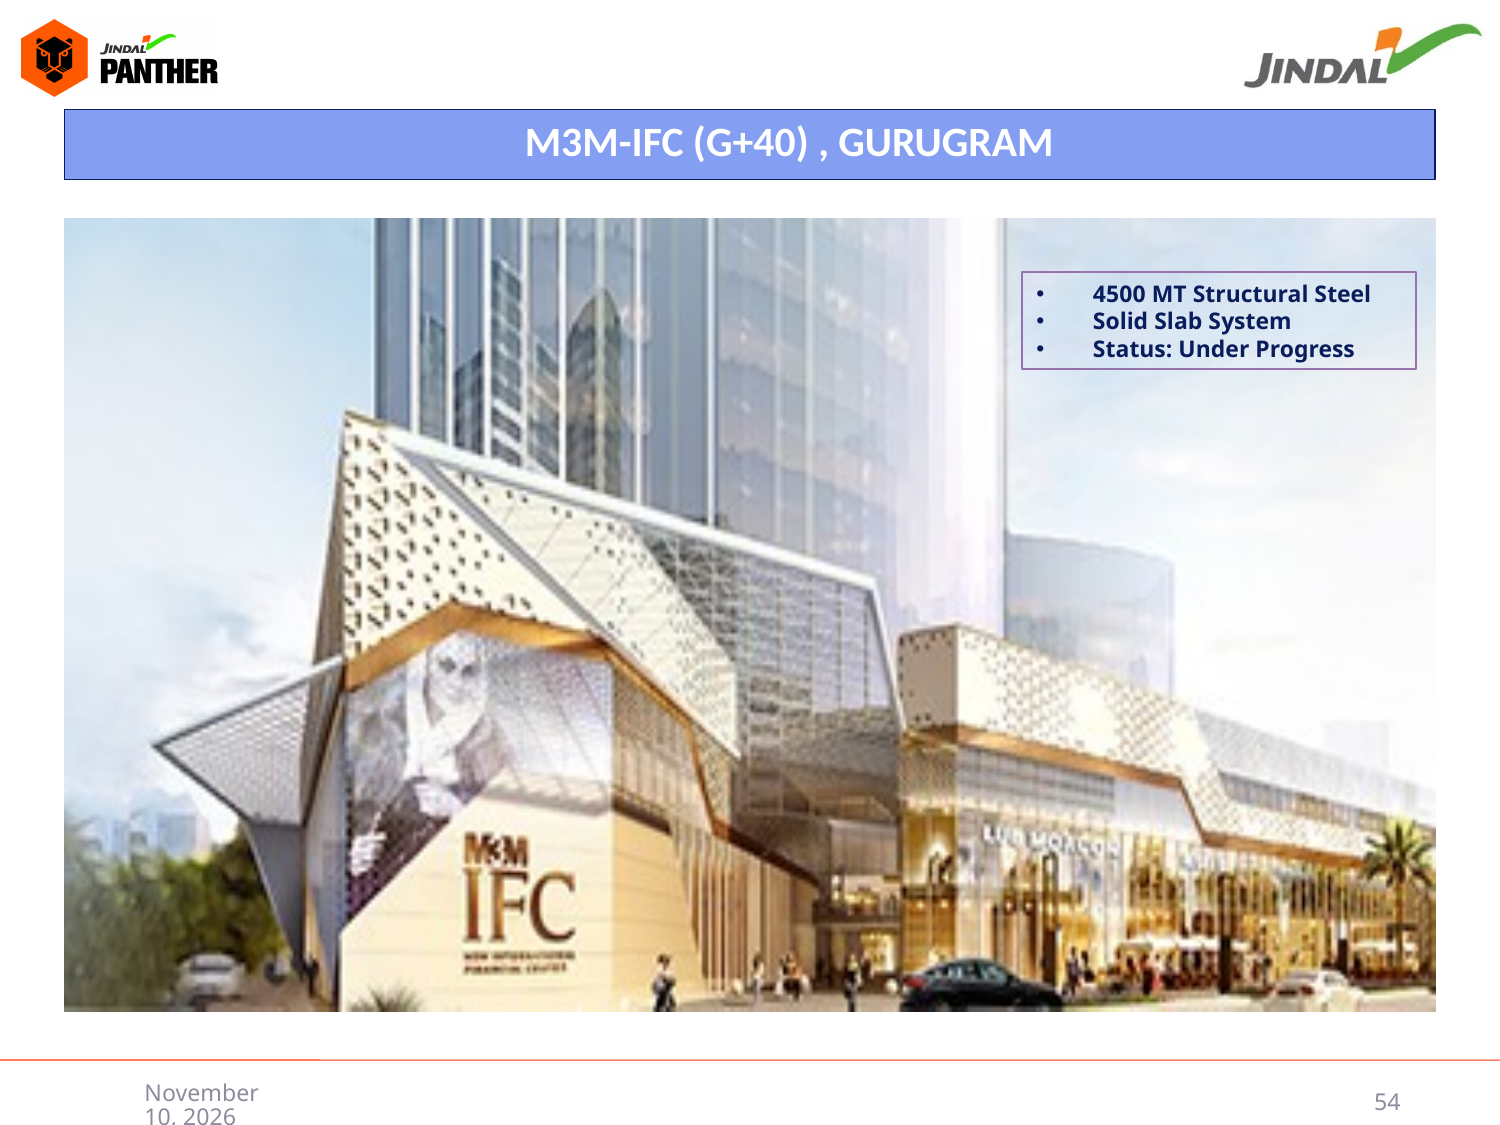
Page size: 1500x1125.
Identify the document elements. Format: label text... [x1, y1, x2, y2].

picture [21, 19, 218, 97]
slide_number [144, 1020, 277, 1125]
picture [1237, 18, 1488, 105]
text_box M3M-IFC (G+40) , GURUGRAM [64, 109, 1435, 180]
picture [64, 218, 1436, 1013]
slide_number 54 [1127, 1081, 1416, 1125]
